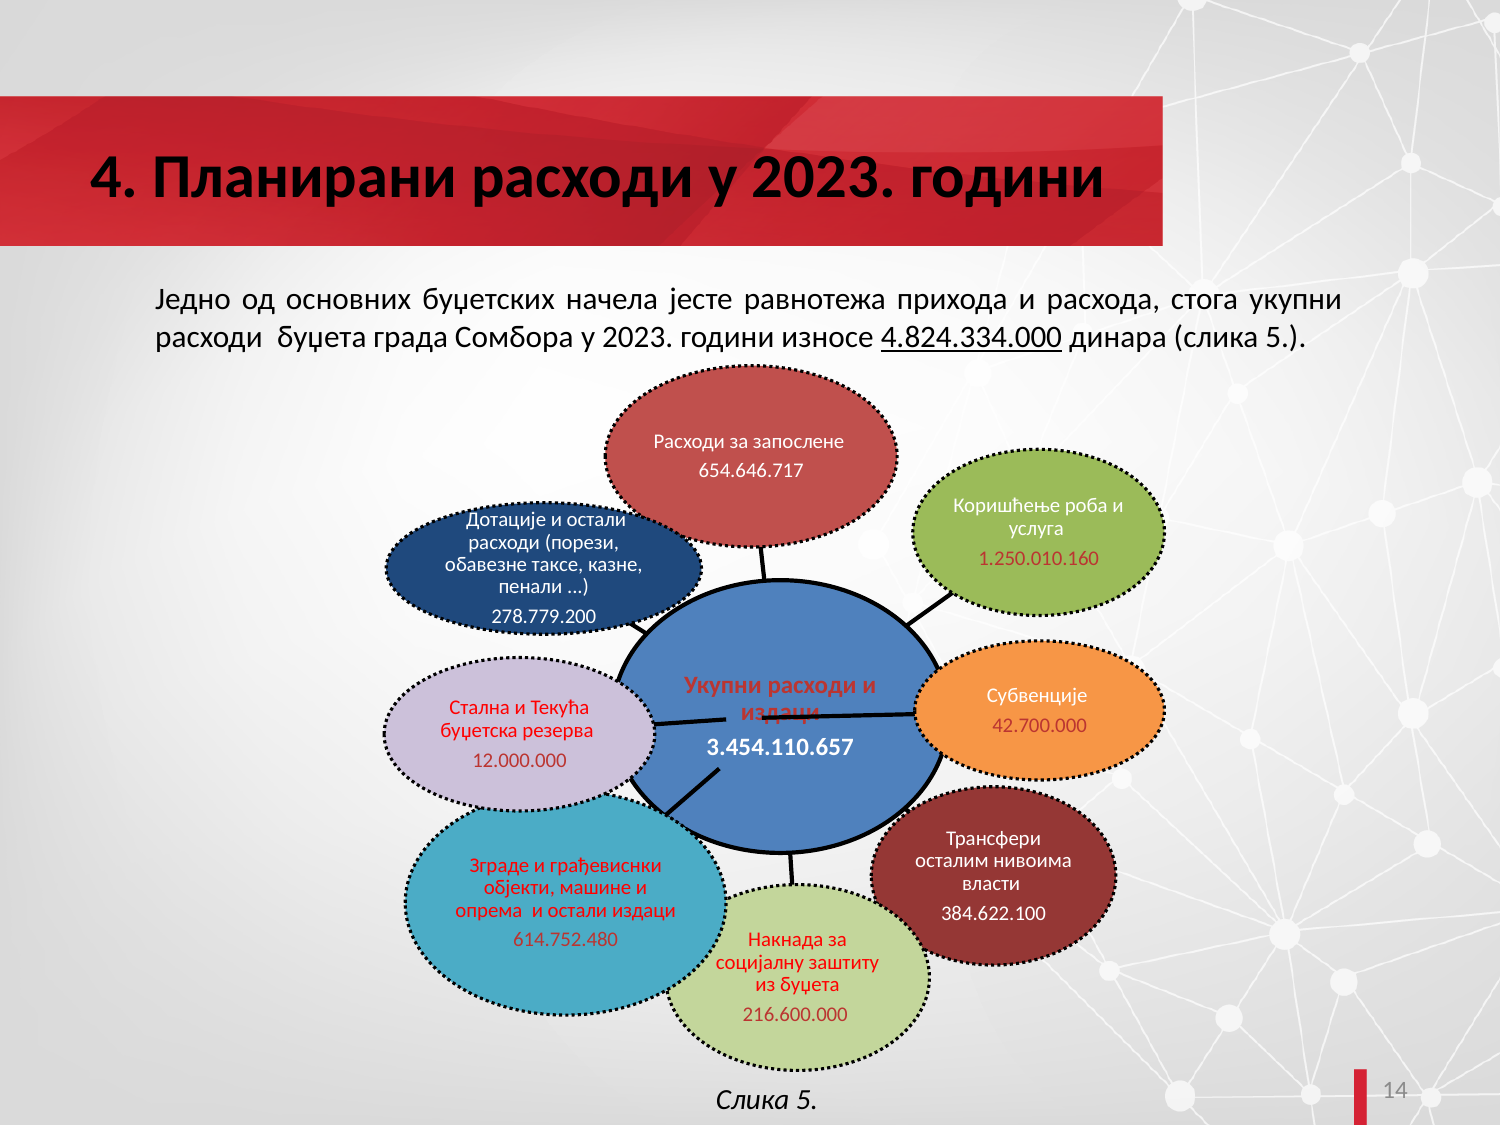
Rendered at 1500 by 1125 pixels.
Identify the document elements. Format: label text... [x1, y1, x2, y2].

picture [0, 0, 1500, 1125]
text_box Слика 5. [700, 1073, 833, 1123]
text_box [385, 377, 1165, 1059]
slide_number 14 [1073, 1058, 1423, 1119]
title 4. Планирани расходи у 2023. години [75, 103, 1165, 242]
list Једно од основних буџетских начела јесте равнотежа прихода и расхода, стога укупни расходи буџета града Сомбора у 2023. години износе 4.824.334.000 динара (слика 5.). [140, 271, 1360, 364]
